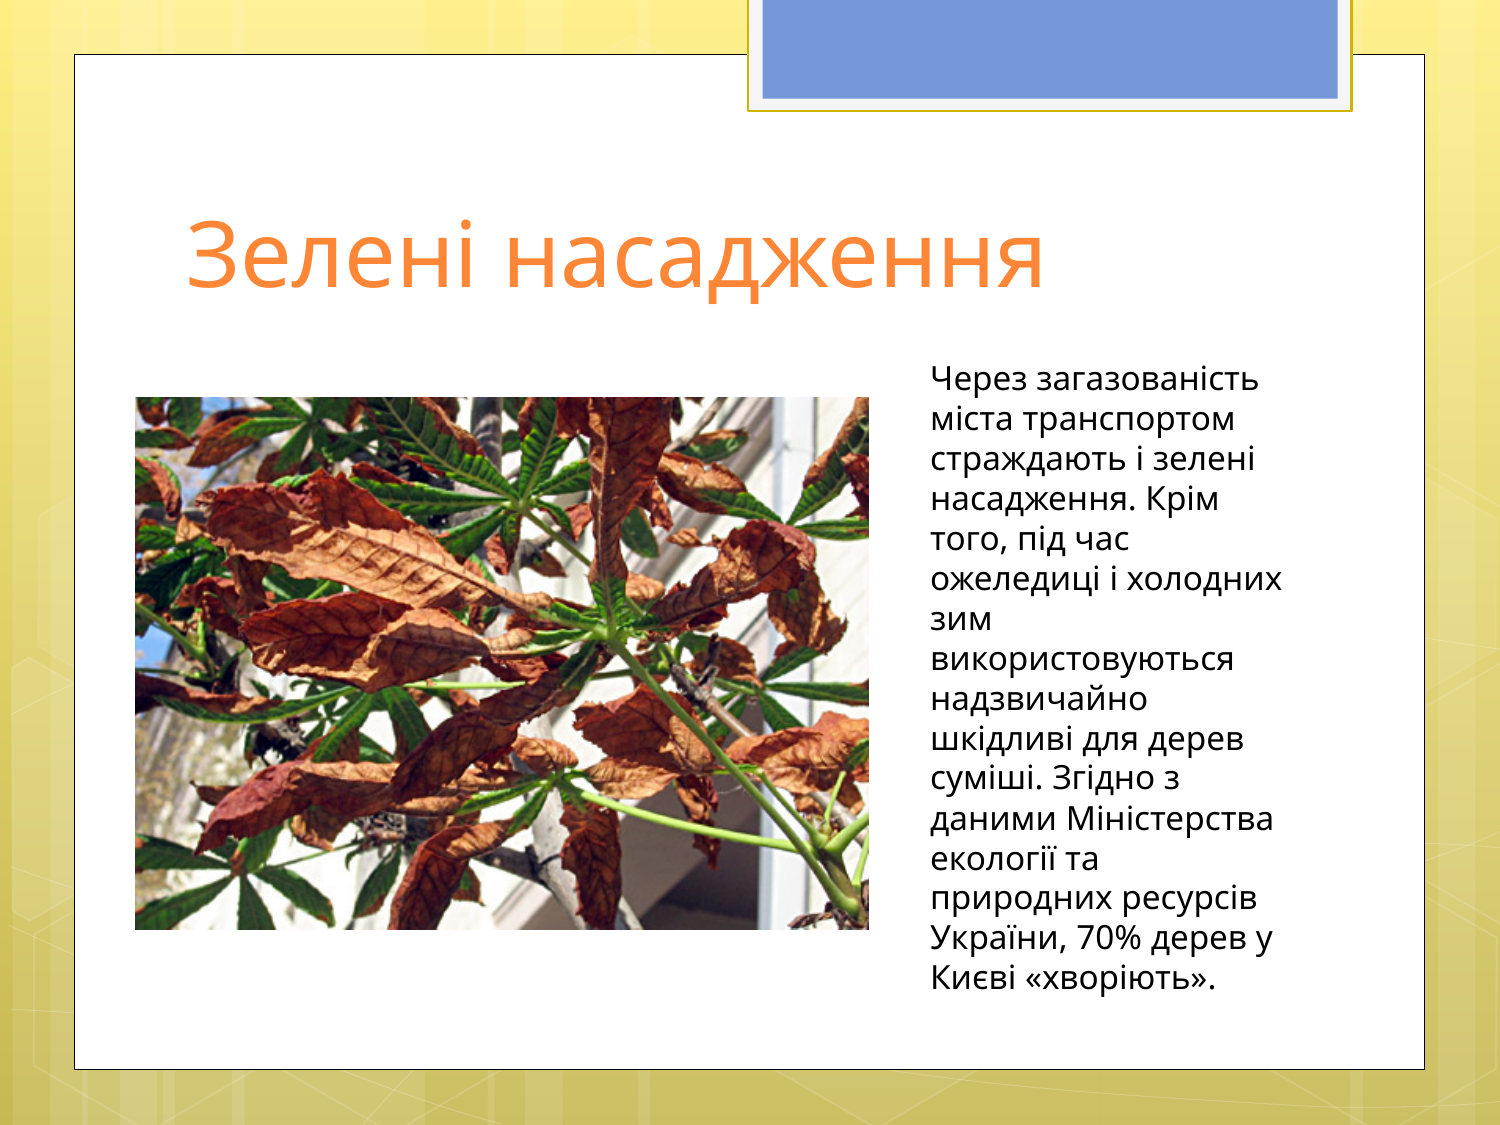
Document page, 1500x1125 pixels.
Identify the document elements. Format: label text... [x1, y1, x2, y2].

text_box Через загазованість міста транспортом страждають і зелені насадження. Крім того, під час ожеледиці і холодних зим використовуються надзвичайно шкідливі для дерев суміші. Згідно з даними Міністерства екології та природних ресурсів України, 70% дерев у Києві «хворіють». [915, 350, 1306, 1004]
title Зелені насадження [171, 125, 1324, 313]
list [135, 396, 869, 930]
